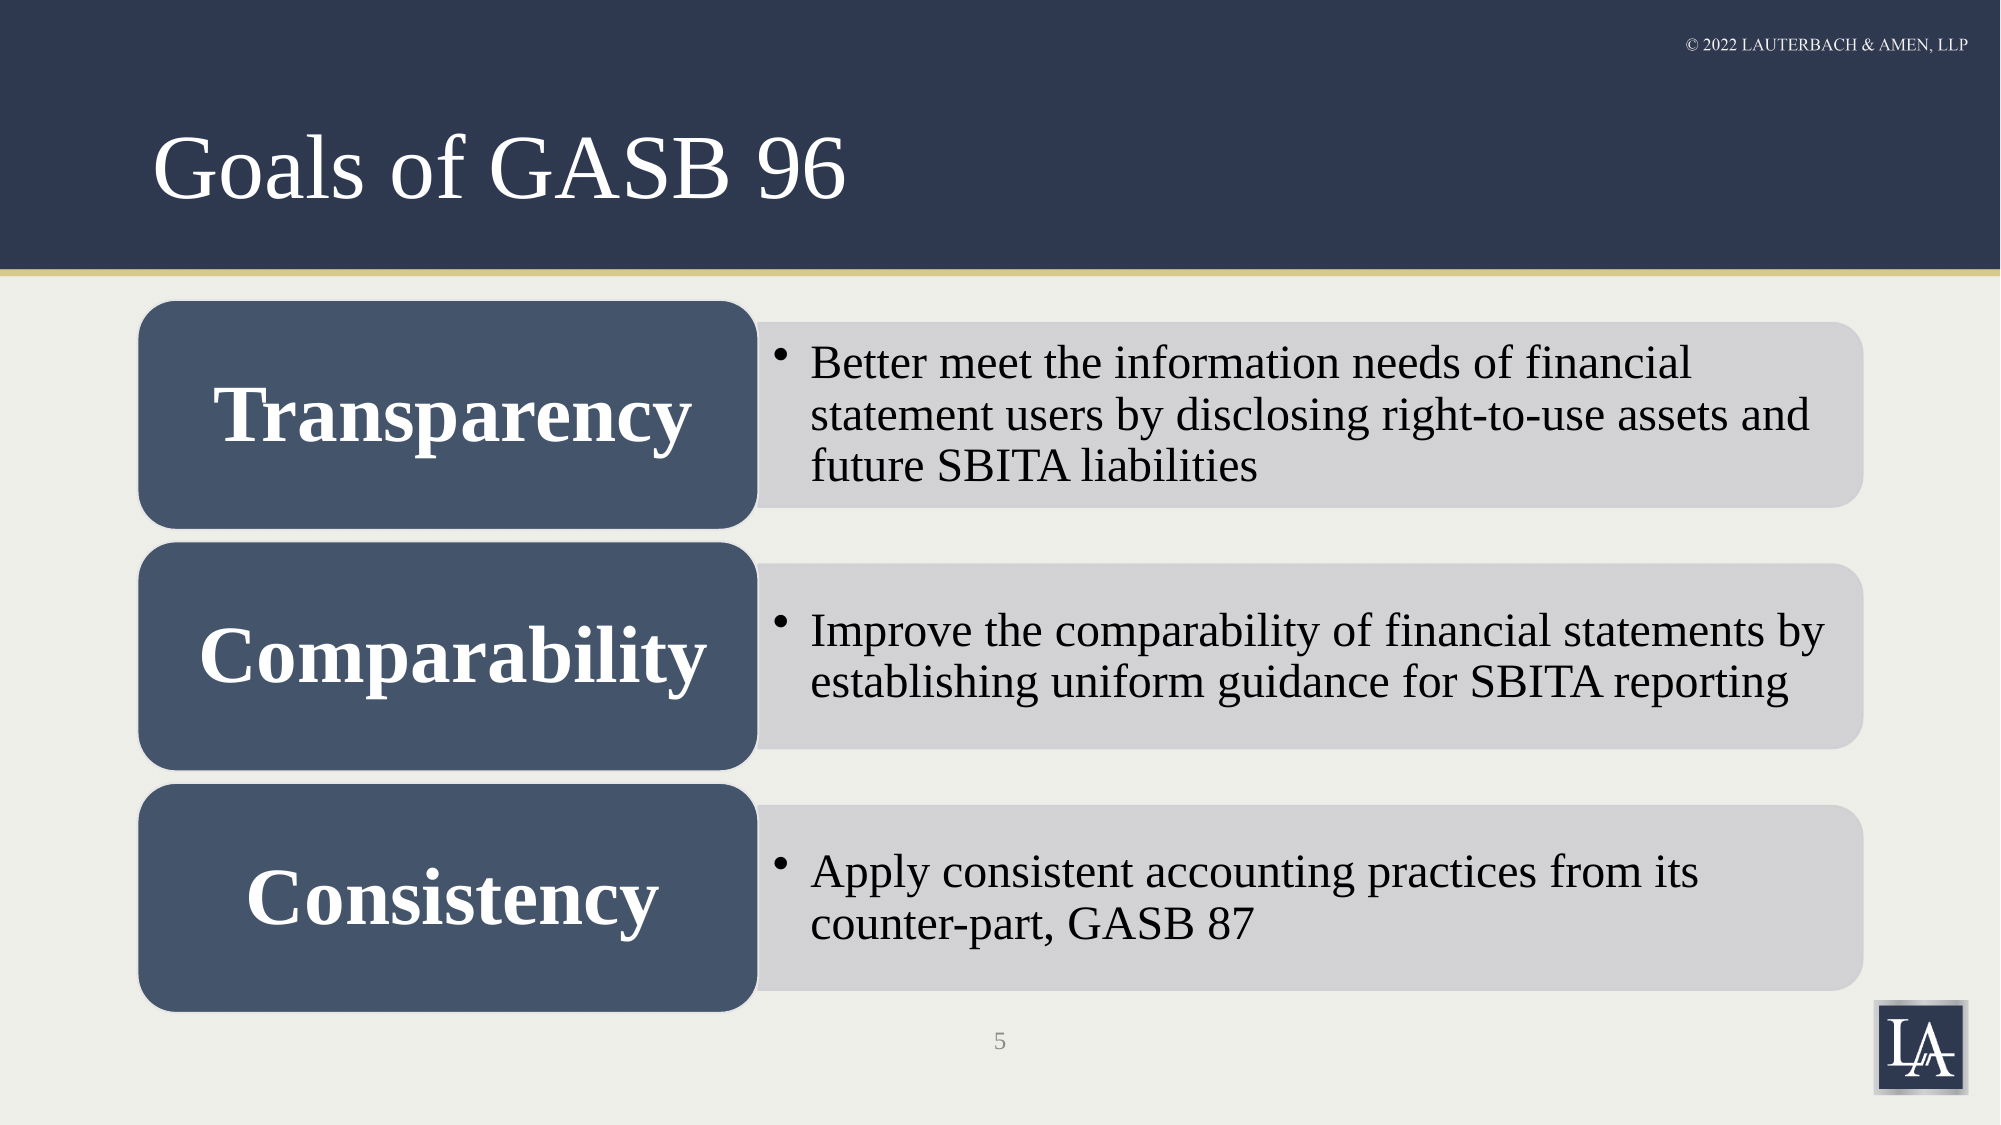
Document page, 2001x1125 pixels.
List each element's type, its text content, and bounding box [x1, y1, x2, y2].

title Goals of GASB 96 [137, 59, 1863, 278]
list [137, 299, 1863, 1014]
picture [0, 0, 2001, 1125]
slide_number 5 [954, 1014, 1046, 1066]
